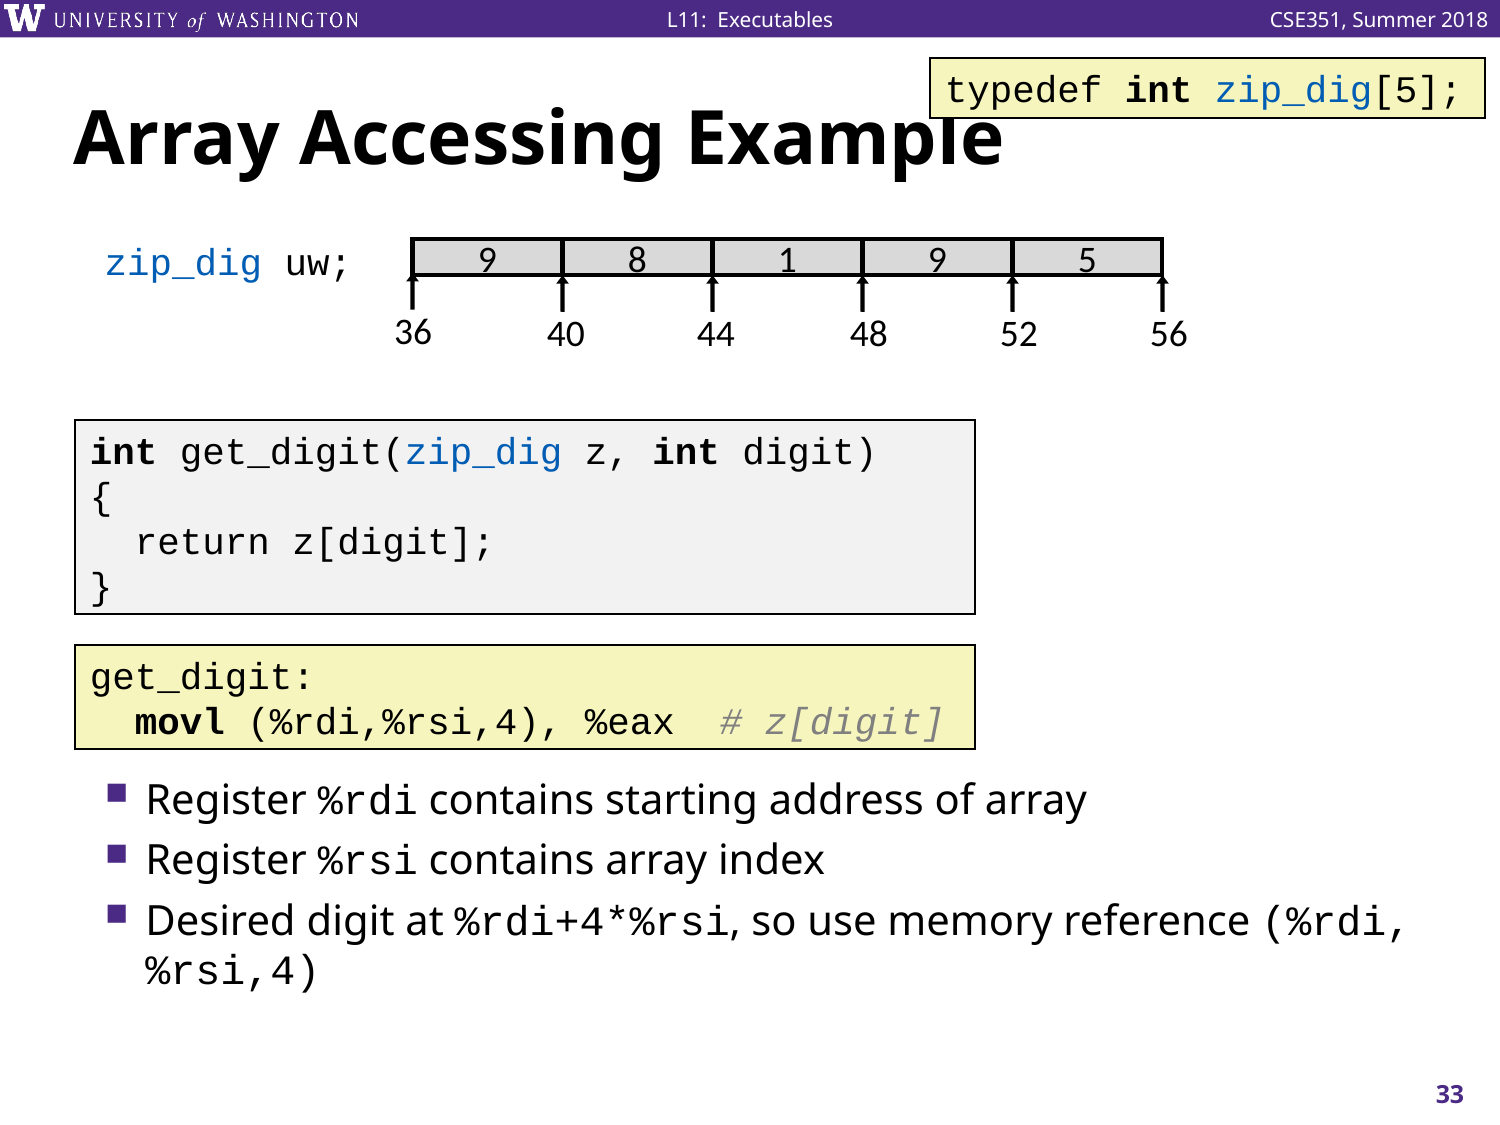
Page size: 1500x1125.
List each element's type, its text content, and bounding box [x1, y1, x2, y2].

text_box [357, 238, 1251, 363]
slide_number 33 [1400, 1065, 1500, 1125]
text_box get_digit: movl (%rdi,%rsi,4), %eax # z[digit] [74, 644, 975, 750]
text_box zip_dig uw; [49, 230, 367, 291]
text_box Register %rdi contains starting address of array Register %rsi contains array index Desired digit at %rdi+4*%rsi, so use memory reference (%rdi,%rsi,4) [64, 764, 1437, 1035]
text_box int get_digit(zip_dig z, int digit) { return z[digit]; } [74, 419, 975, 615]
picture [4, 4, 358, 32]
text_box typedef int zip_dig[5]; [929, 58, 1485, 118]
title Array Accessing Example [58, 71, 1438, 198]
